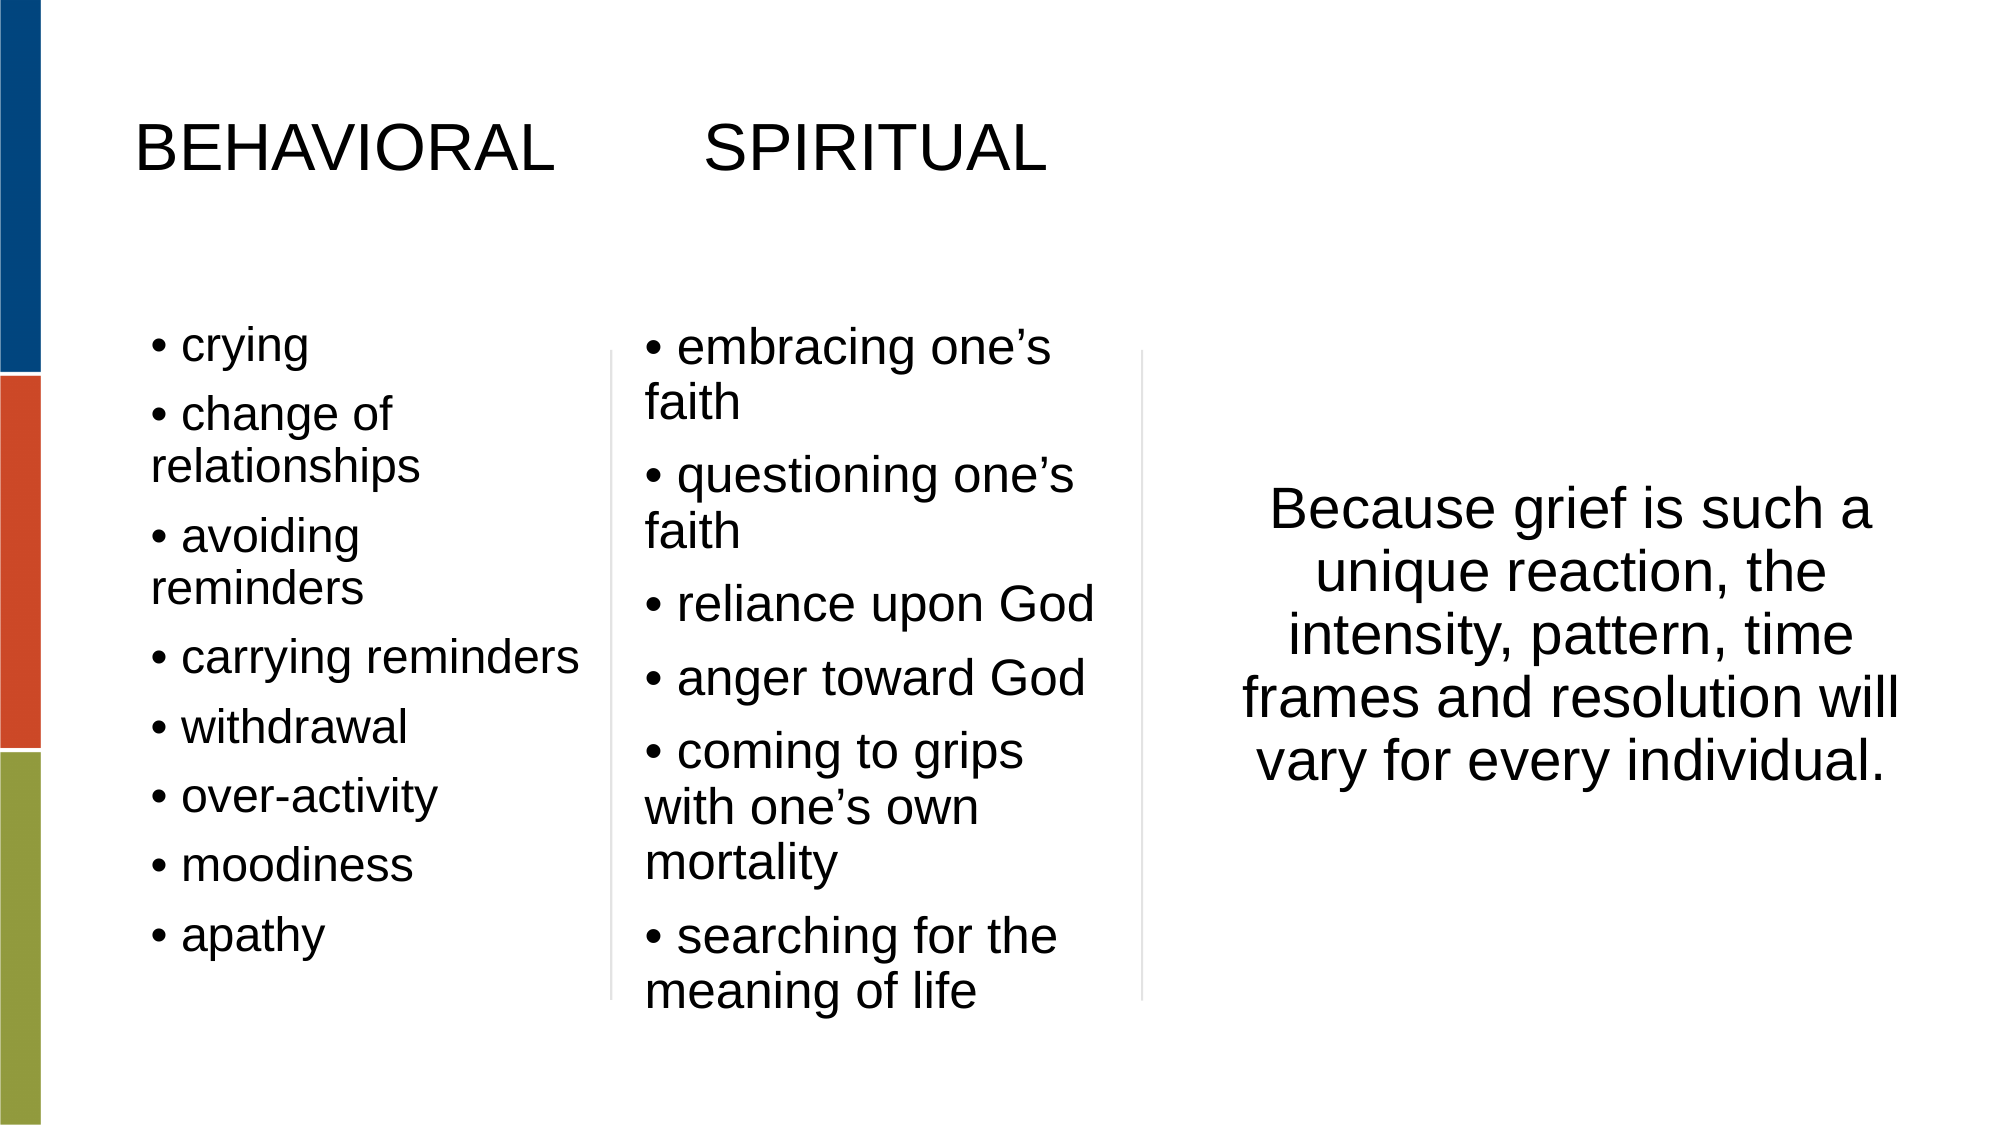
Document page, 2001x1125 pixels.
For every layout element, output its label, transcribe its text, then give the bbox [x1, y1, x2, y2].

picture [1, 0, 40, 1124]
list SPIRITUAL [634, 96, 1118, 193]
list Because grief is such a unique reaction, the intensity, pattern, time frames and resolution will vary for every individual. [1215, 211, 1929, 1015]
list BEHAVIORAL [103, 96, 588, 193]
list • crying • change of relationships • avoiding reminders • carrying reminders • withdrawal • over-activity • moodiness • apathy [142, 311, 590, 1029]
list • embracing one’s faith • questioning one’s faith • reliance upon God • anger toward God • coming to grips with one’s own mortality • searching for the meaning of life [636, 311, 1138, 1029]
